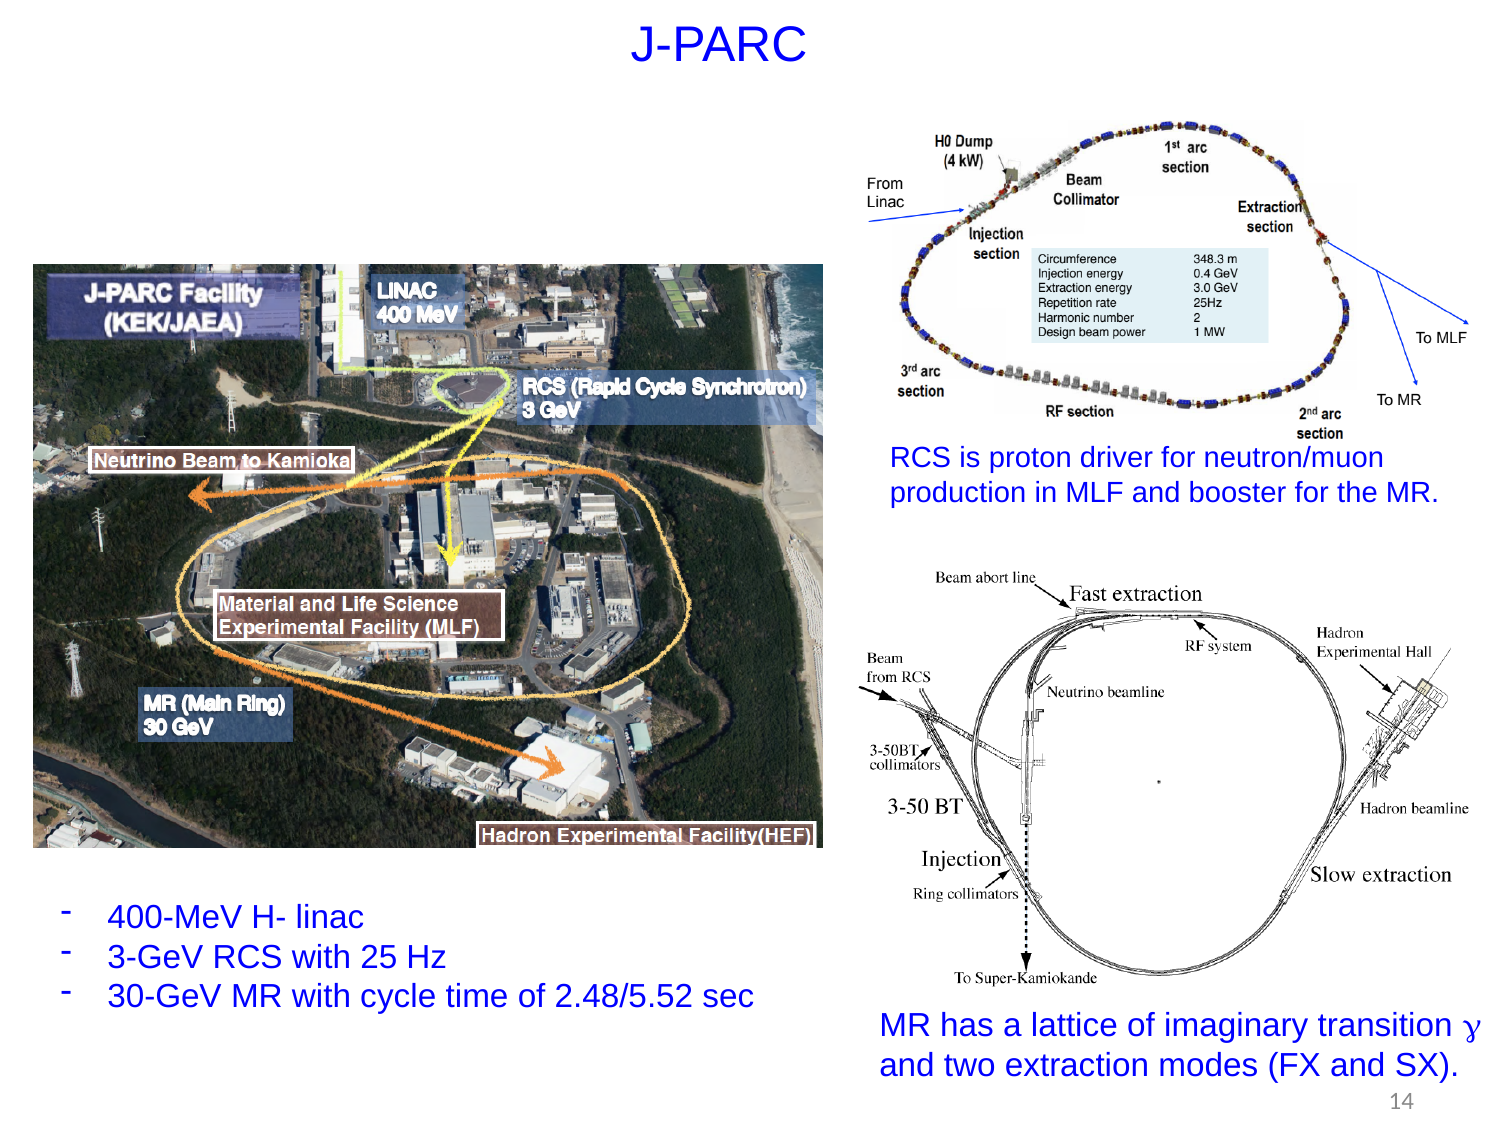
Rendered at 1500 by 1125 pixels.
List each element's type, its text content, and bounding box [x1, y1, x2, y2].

text_box 400-MeV H- linac 3-GeV RCS with 25 Hz 30-GeV MR with cycle time of 2.48/5.52 sec [45, 887, 771, 1022]
picture [860, 120, 1476, 443]
slide_number 14 [1079, 1069, 1430, 1125]
text_box MR has a lattice of imaginary transition g and two extraction modes (FX and SX). [864, 995, 1500, 1091]
text_box RCS is proton driver for neutron/muon production in MLF and booster for the MR. [875, 451, 1467, 516]
picture [33, 264, 824, 849]
title J-PARC [75, 1, 1425, 82]
picture [858, 568, 1469, 990]
